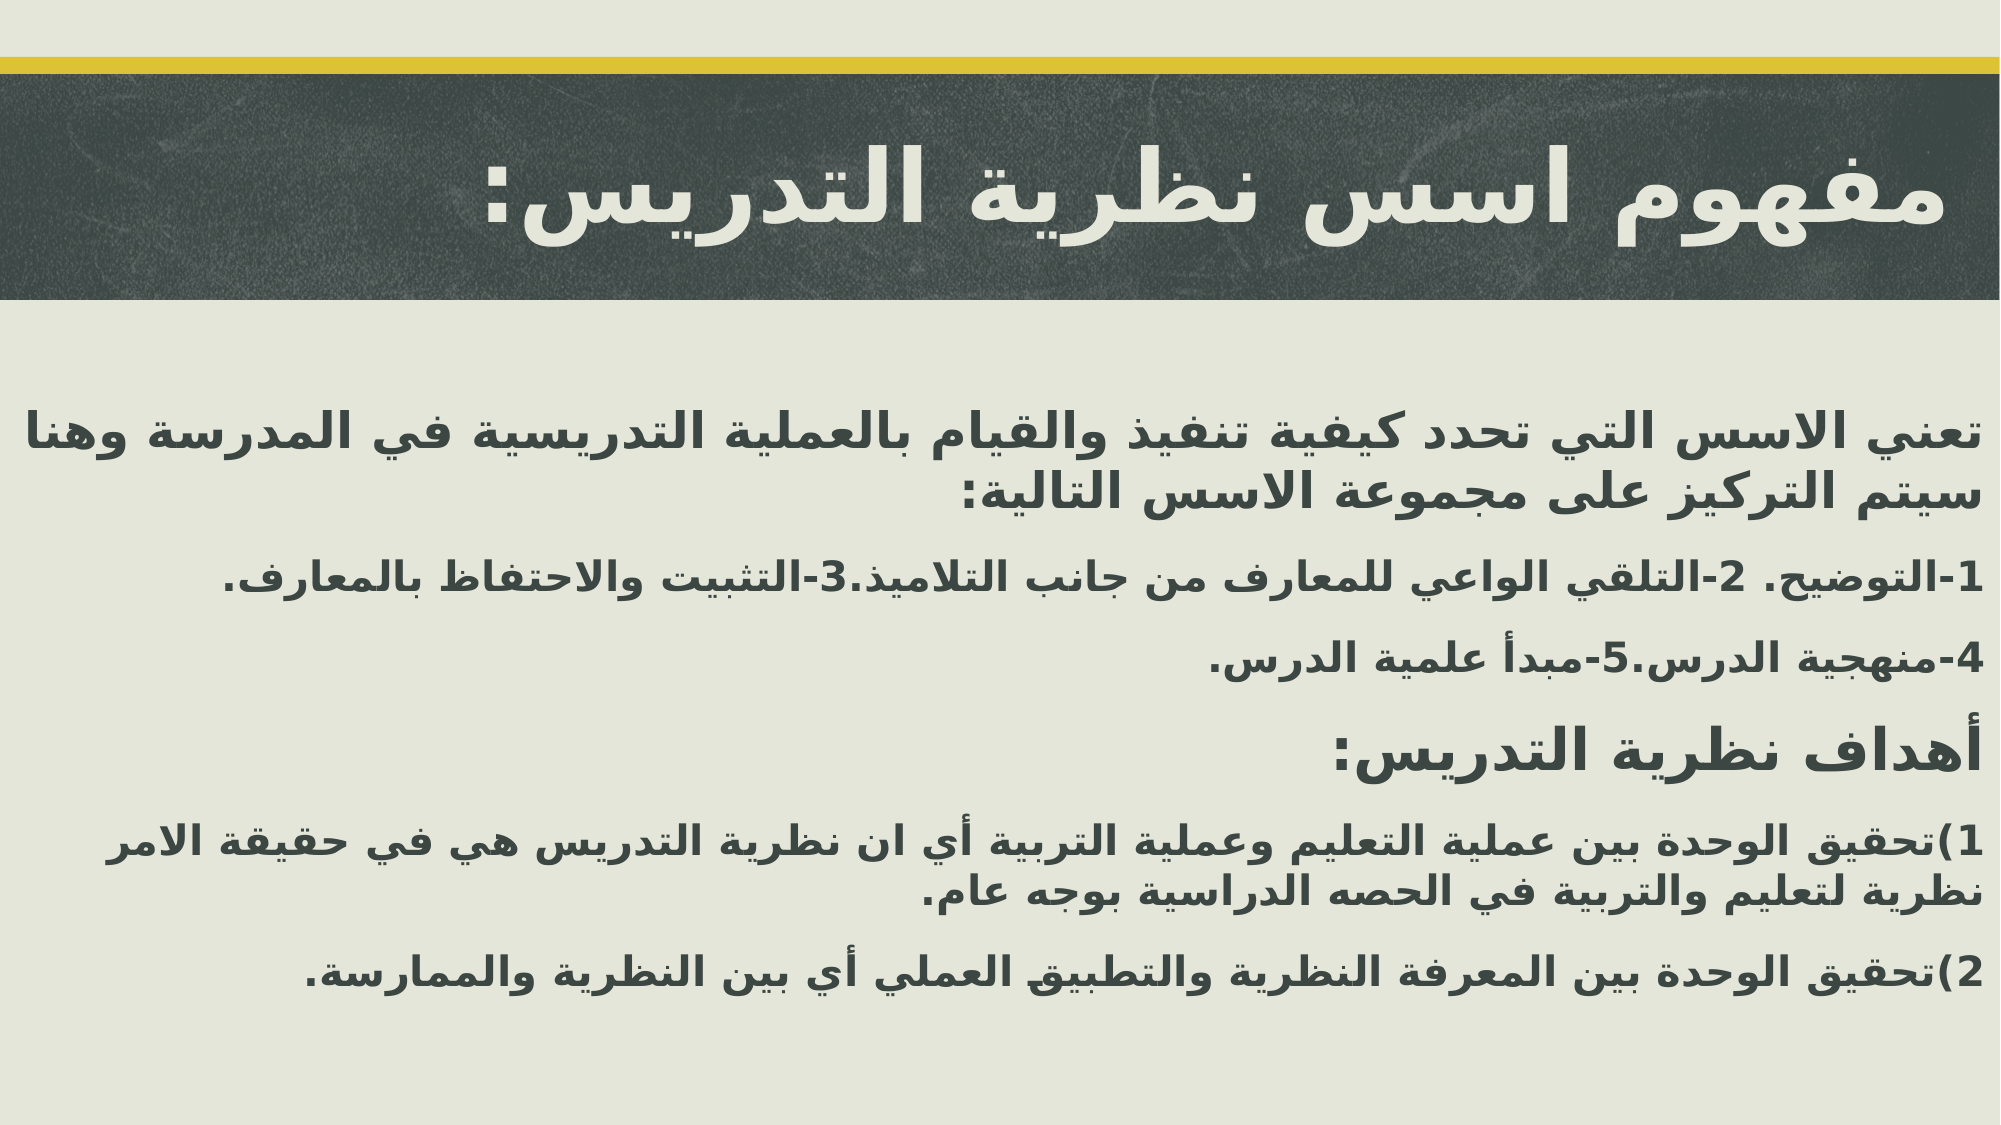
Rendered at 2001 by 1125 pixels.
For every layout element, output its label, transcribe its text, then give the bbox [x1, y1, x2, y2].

list تعني الاسس التي تحدد كيفية تنفيذ والقيام بالعملية التدريسية في المدرسة وهنا سيتم التركيز على مجموعة الاسس التالية: 1-التوضيح. 2-التلقي الواعي للمعارف من جانب التلاميذ.3-التثبيت والاحتفاظ بالمعارف. 4-منهجية الدرس.5-مبدأ علمية الدرس. أهداف نظرية التدريس: 1)تحقيق الوحدة بين عملية التعليم وعملية التربية أي ان نظرية التدريس هي في حقيقة الامر نظرية لتعليم والتربية في الحصه الدراسية بوجه عام. 2)تحقيق الوحدة بين المعرفة النظرية والتطبيق العملي أي بين النظرية والممارسة. [0, 299, 2000, 1125]
title مفهوم اسس نظرية التدريس: [387, 76, 1968, 299]
picture [0, 74, 2000, 299]
